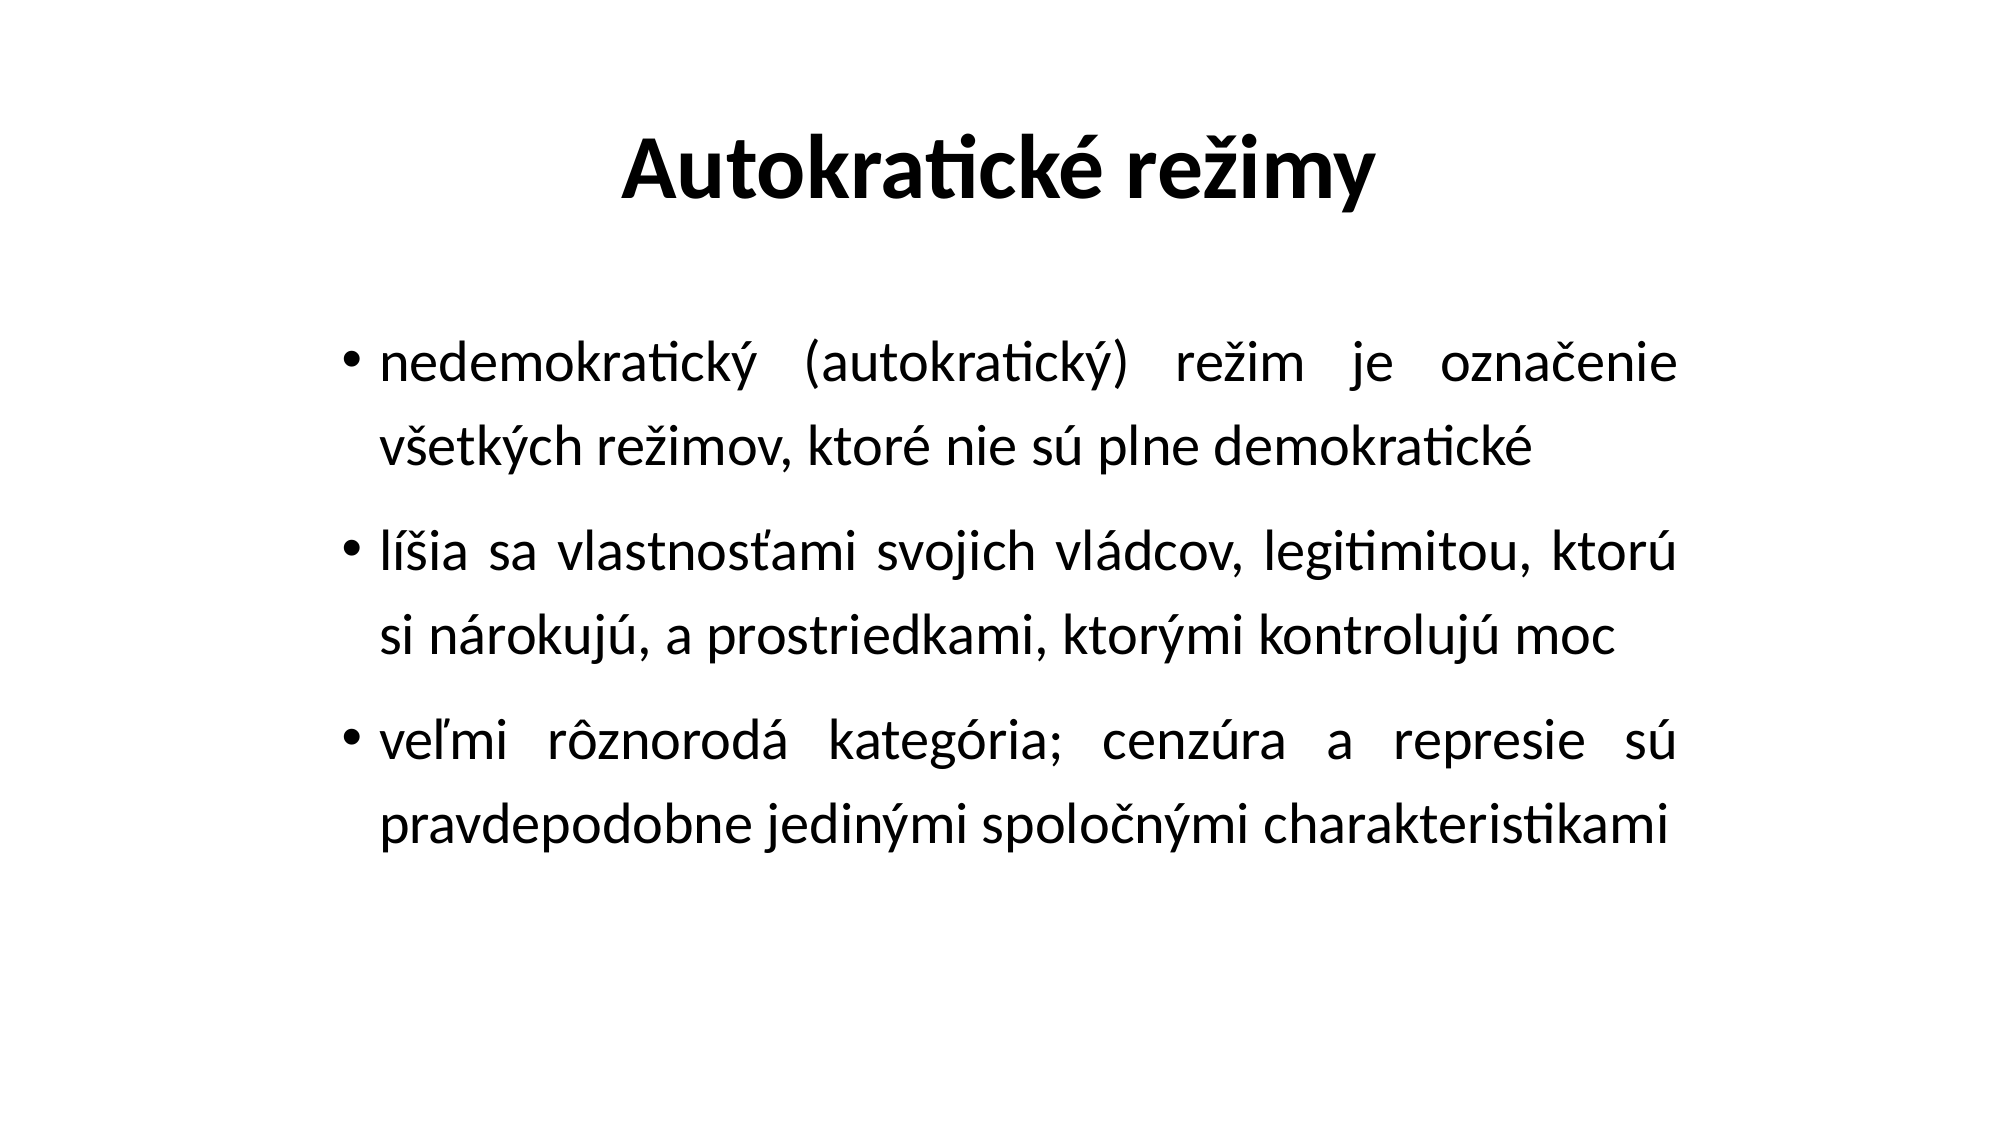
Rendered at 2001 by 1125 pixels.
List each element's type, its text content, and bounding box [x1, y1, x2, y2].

title Autokratické režimy [137, 59, 1863, 278]
list nedemokratický (autokratický) režim je označenie všetkých režimov, ktoré nie sú plne demokratické líšia sa vlastnosťami svojich vládcov, legitimitou, ktorú si nárokujú, a prostriedkami, ktorými kontrolujú moc veľmi rôznorodá kategória; cenzúra a represie sú pravdepodobne jedinými spoločnými charakteristikami [326, 302, 1694, 948]
